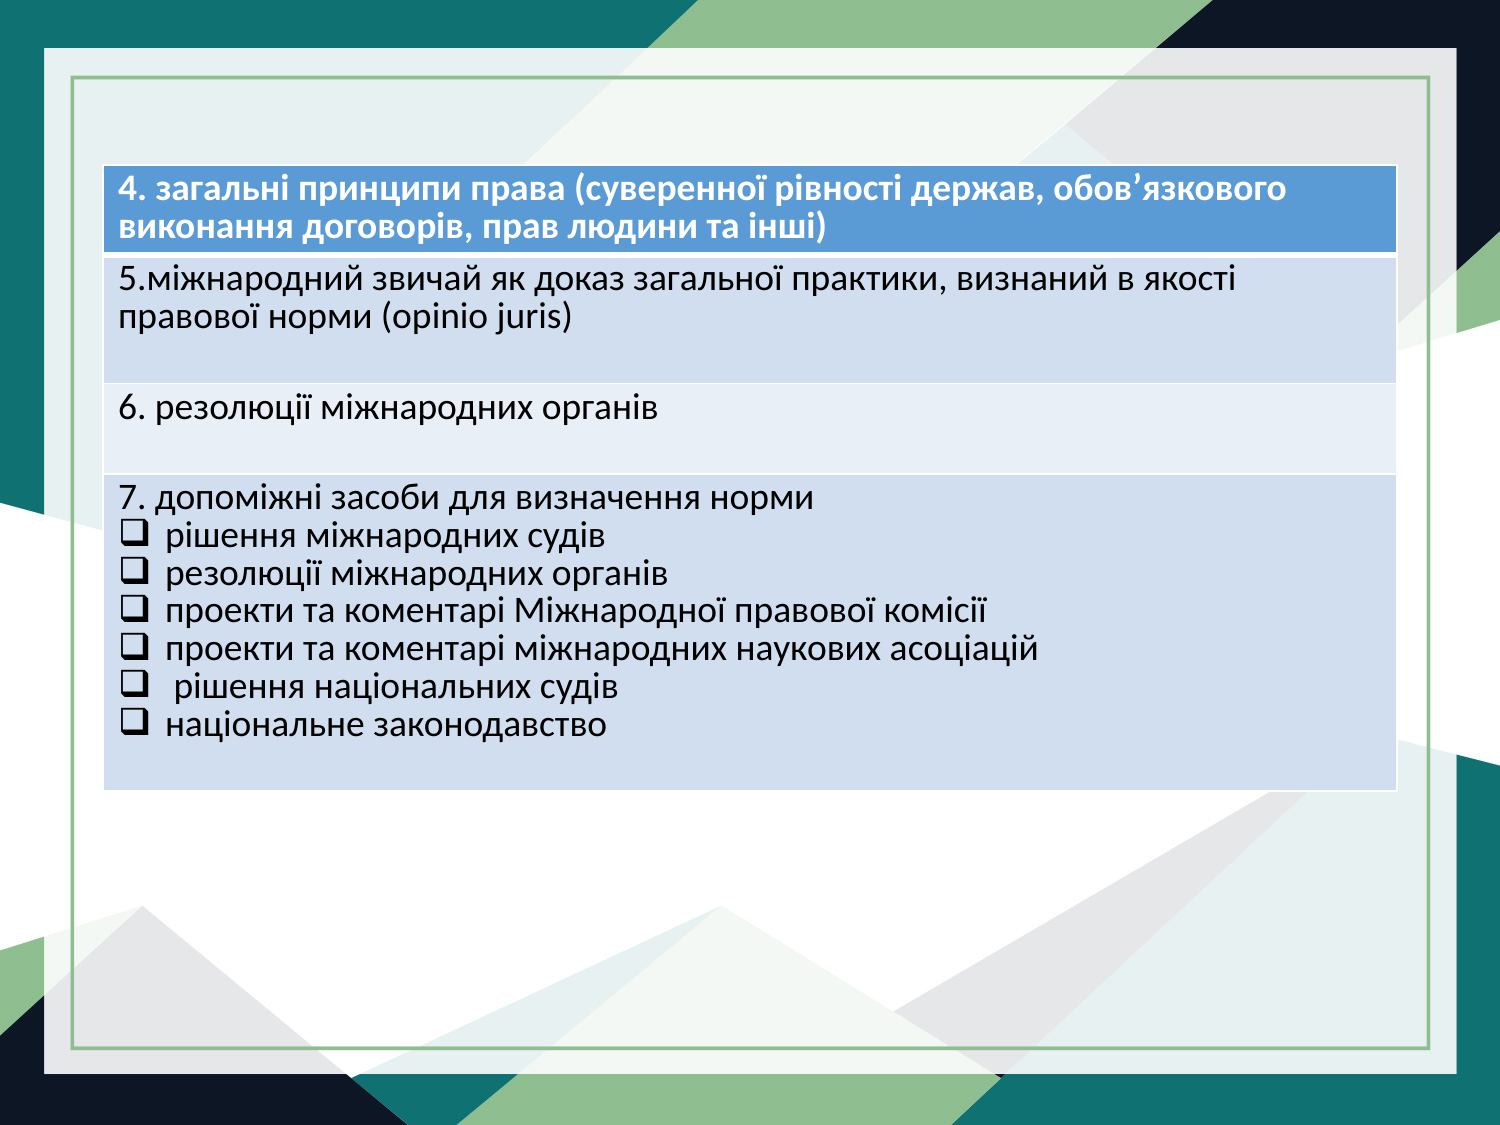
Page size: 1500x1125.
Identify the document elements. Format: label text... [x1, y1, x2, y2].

picture [0, 0, 1500, 1125]
table_cell 7. допоміжні засоби для визначення норми рішення міжнародних судів резолюції міжнародних органів проекти та коментарі Міжнародної правової комісії проекти та коментарі міжнародних наукових асоціацій рішення національних судів національне законодавство [104, 475, 1396, 790]
table_header 4. загальні принципи права (суверенної рівності держав, обов’язкового виконання договорів, прав людини та інші) [104, 166, 1396, 252]
table_cell 5.міжнародний звичай як доказ загальної практики, визнаний в якості правової норми (opinio juris) [104, 258, 1396, 383]
table_cell 6. резолюції міжнародних органів [104, 384, 1396, 473]
